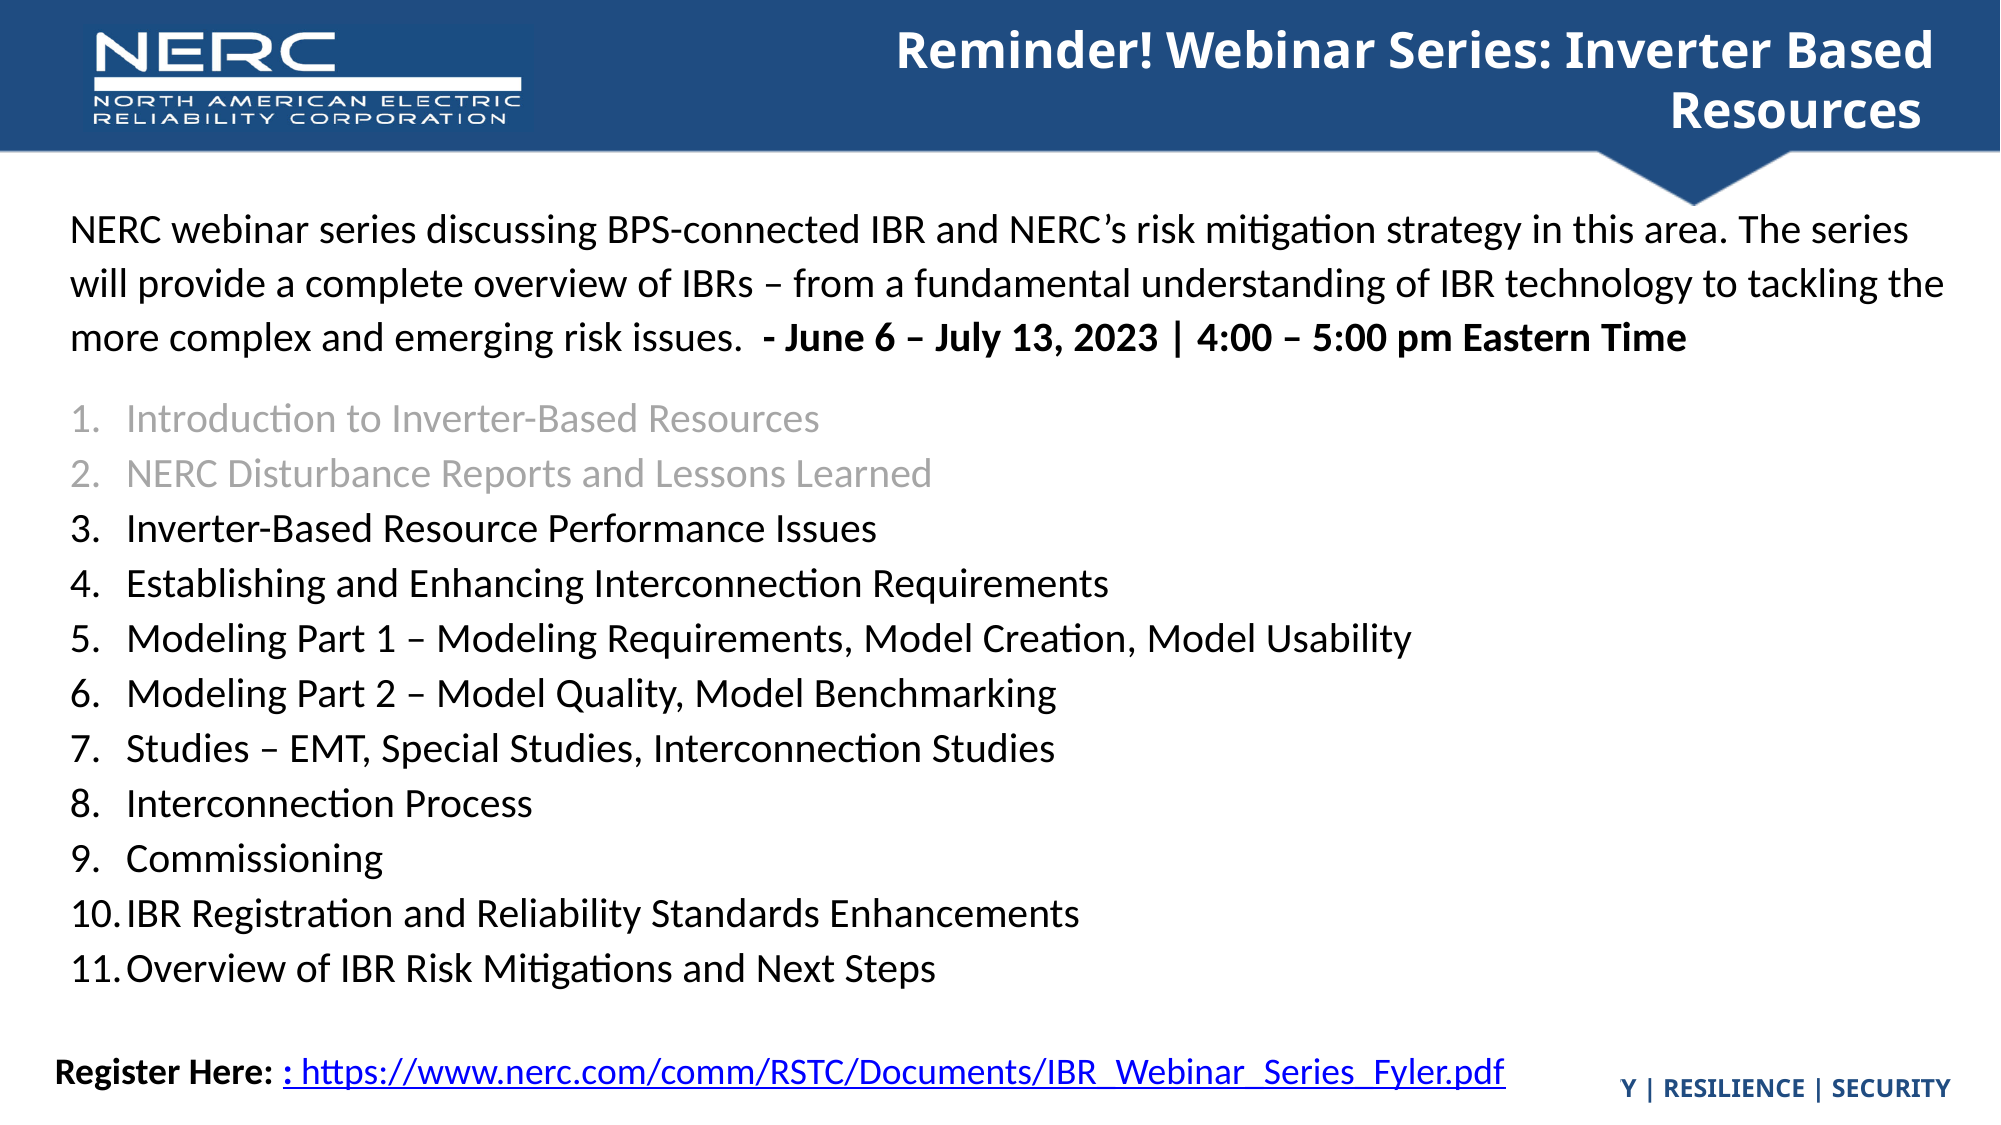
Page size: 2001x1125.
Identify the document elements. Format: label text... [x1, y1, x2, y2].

text_box NERC webinar series discussing BPS-connected IBR and NERC’s risk mitigation strategy in this area. The series will provide a complete overview of IBRs – from a fundamental understanding of IBR technology to tackling the more complex and emerging risk issues. - June 6 – July 13, 2023 | 4:00 – 5:00 pm Eastern Time Introduction to Inverter-Based Resources NERC Disturbance Reports and Lessons Learned Inverter-Based Resource Performance Issues Establishing and Enhancing Interconnection Requirements Modeling Part 1 – Modeling Requirements, Model Creation, Model Usability Modeling Part 2 – Model Quality, Model Benchmarking Studies – EMT, Special Studies, Interconnection Studies Interconnection Process Commissioning IBR Registration and Reliability Standards Enhancements Overview of IBR Risk Mitigations and Next Steps [54, 190, 1970, 999]
text_box Register Here: : https://www.nerc.com/comm/RSTC/Documents/IBR_Webinar_Series_Fyler.pdf [39, 1039, 1620, 1100]
title Reminder! Webinar Series: Inverter Based Resources [633, 24, 1950, 133]
picture [0, 0, 2000, 206]
